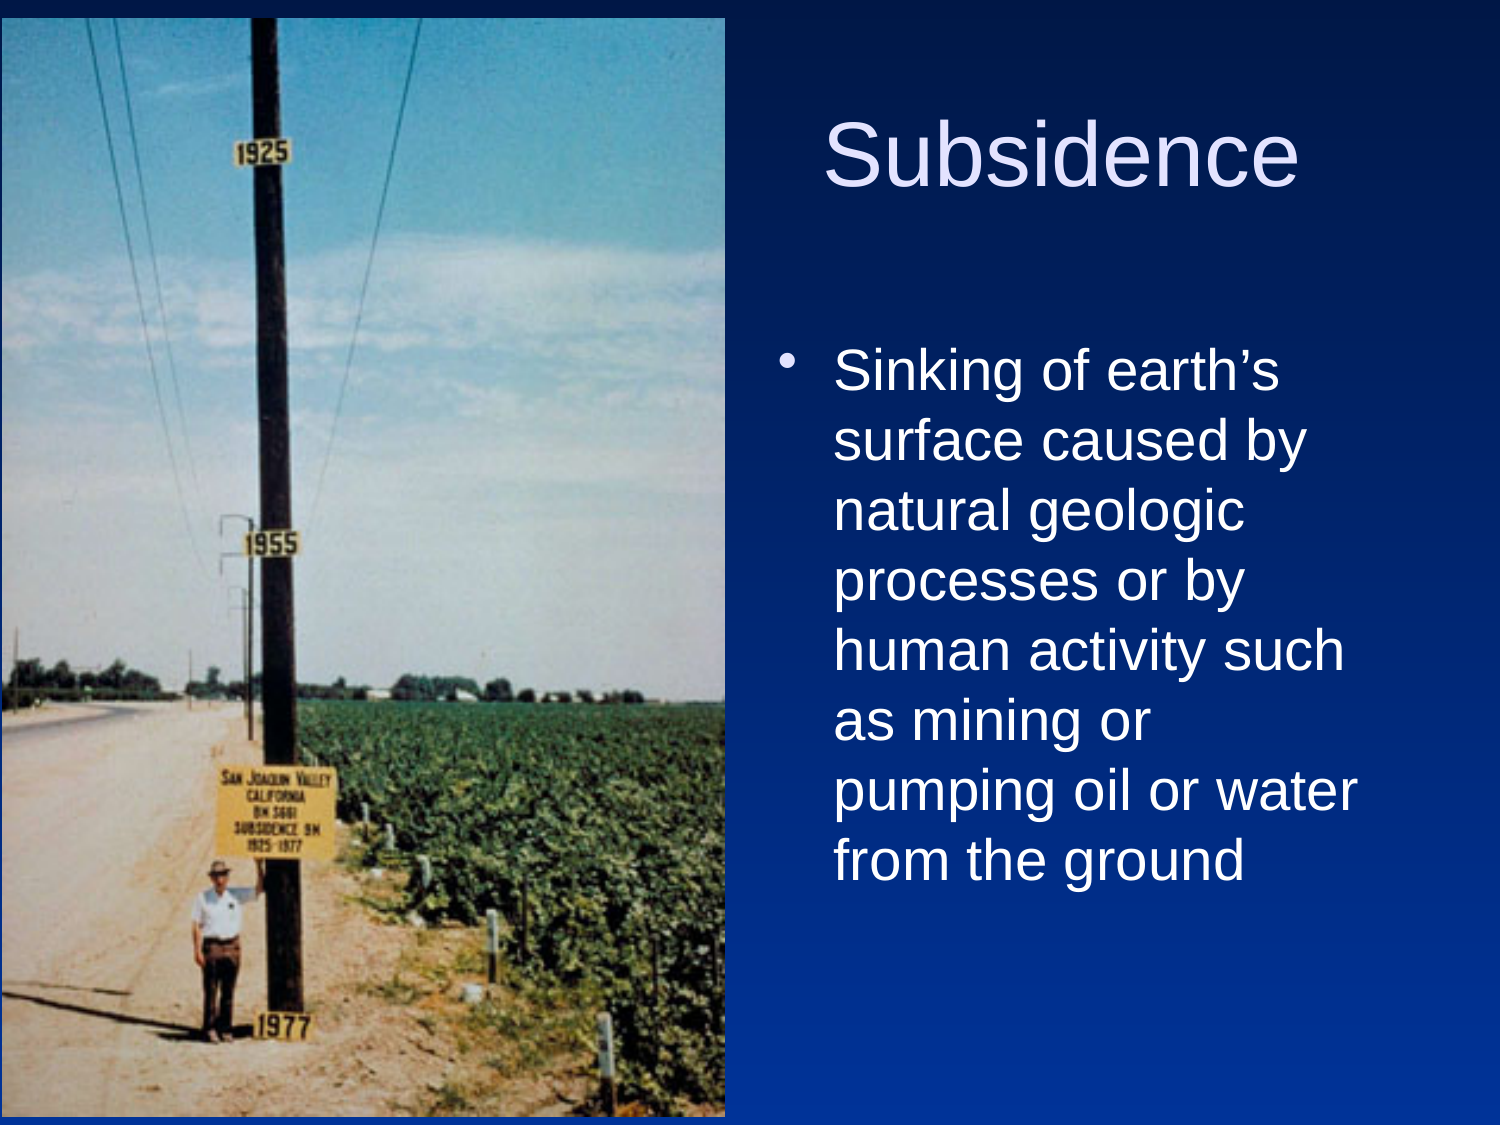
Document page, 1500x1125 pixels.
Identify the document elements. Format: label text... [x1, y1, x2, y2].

title Subsidence [730, 24, 1463, 275]
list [2, 18, 726, 1118]
list Sinking of earth’s surface caused by natural geologic processes or by human activity such as mining or pumping oil or water from the ground [762, 324, 1388, 1000]
